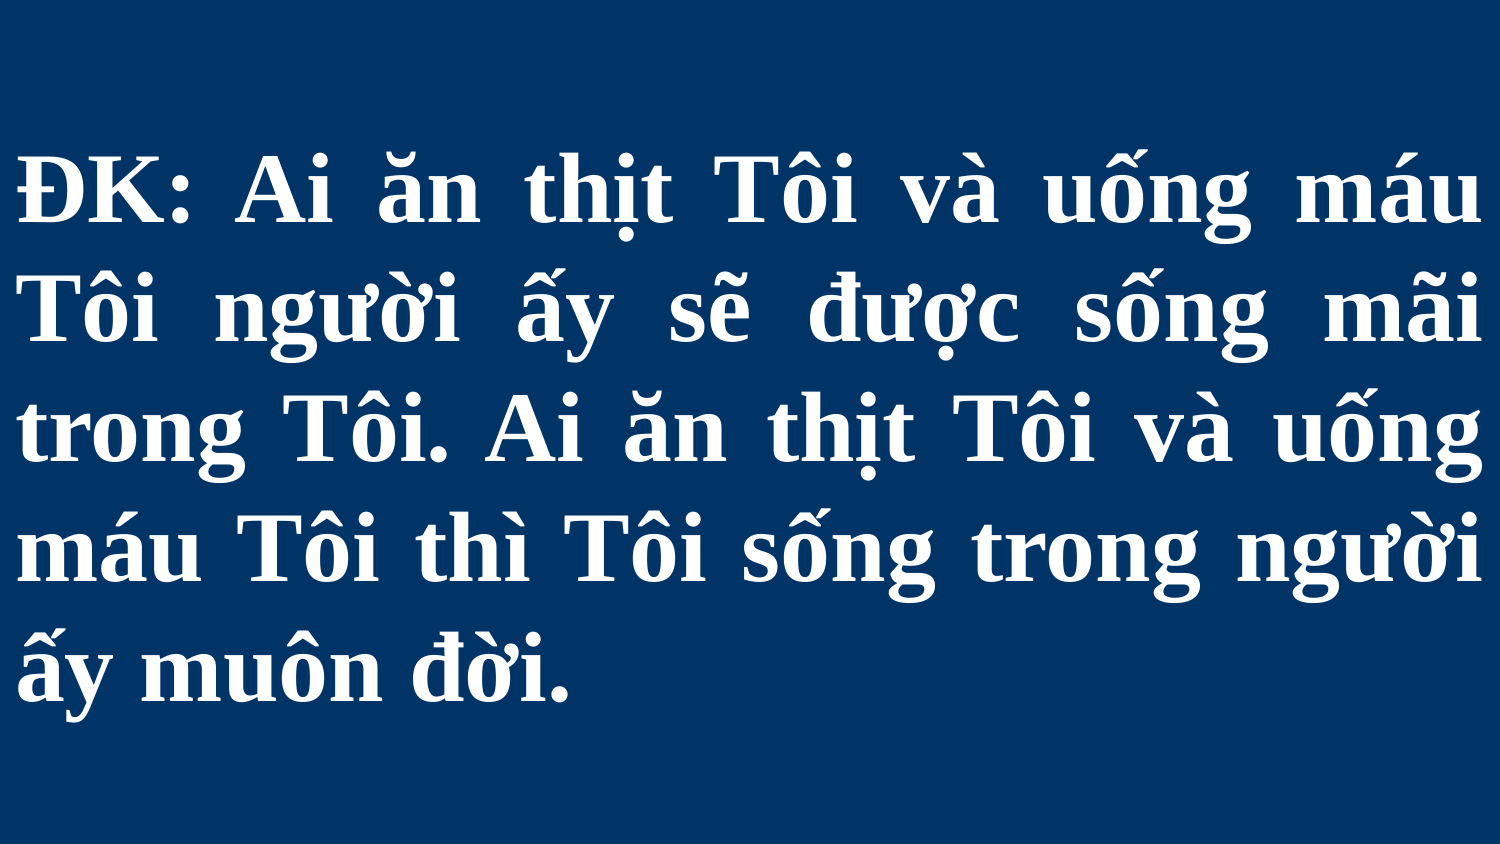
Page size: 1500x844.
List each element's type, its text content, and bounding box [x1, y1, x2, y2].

title ĐK: Ai ăn thịt Tôi và uống máu Tôi người ấy sẽ được sống mãi trong Tôi. Ai ăn thịt Tôi và uống máu Tôi thì Tôi sống trong người ấy muôn đời. [0, 0, 1500, 844]
